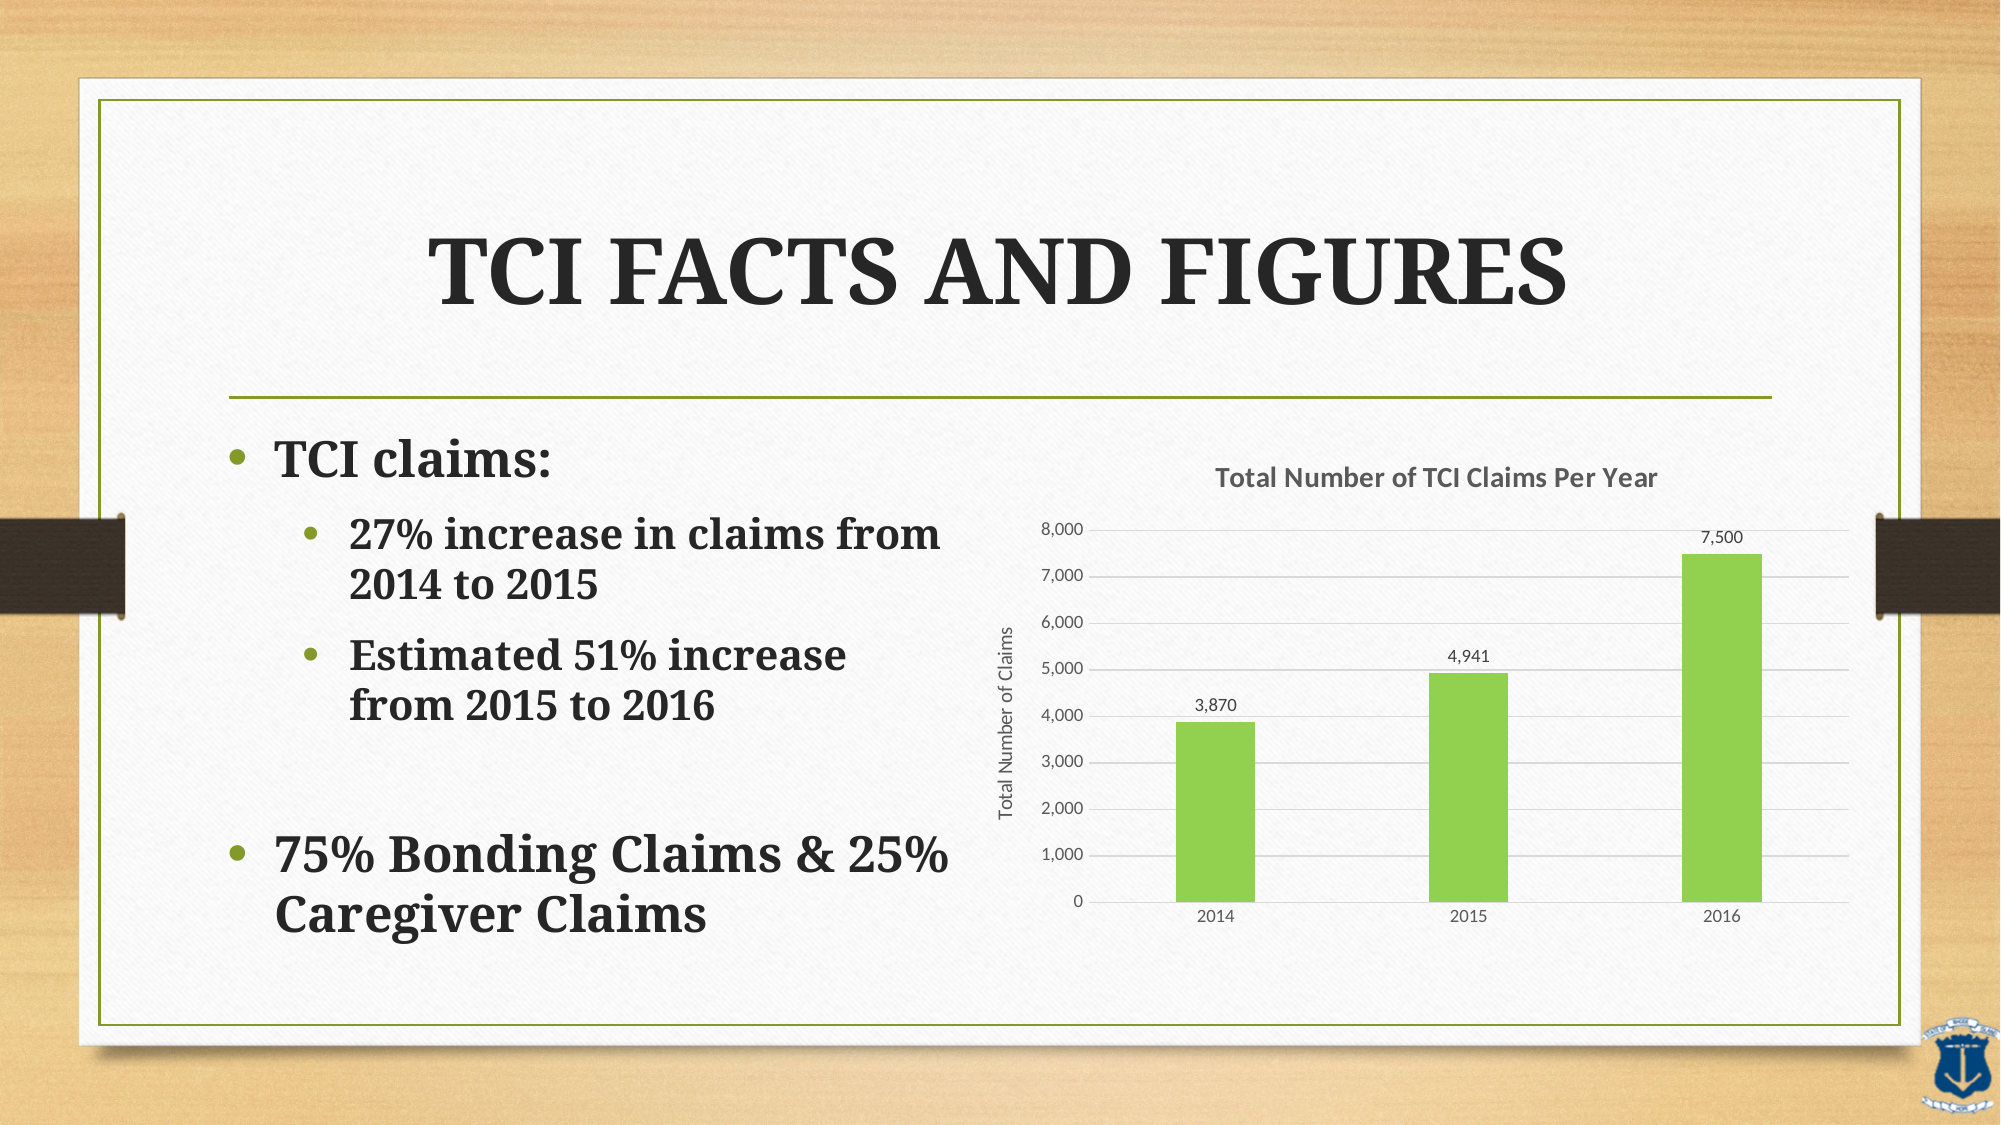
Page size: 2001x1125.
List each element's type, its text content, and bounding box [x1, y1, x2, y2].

picture [0, 0, 2001, 1125]
list TCI claims: 27% increase in claims from 2014 to 2015 Estimated 51% increase from 2015 to 2016 75% Bonding Claims & 25% Caregiver Claims [212, 419, 976, 964]
chart [963, 446, 1867, 938]
title TCI FACTS AND FIGURES [212, 161, 1788, 375]
